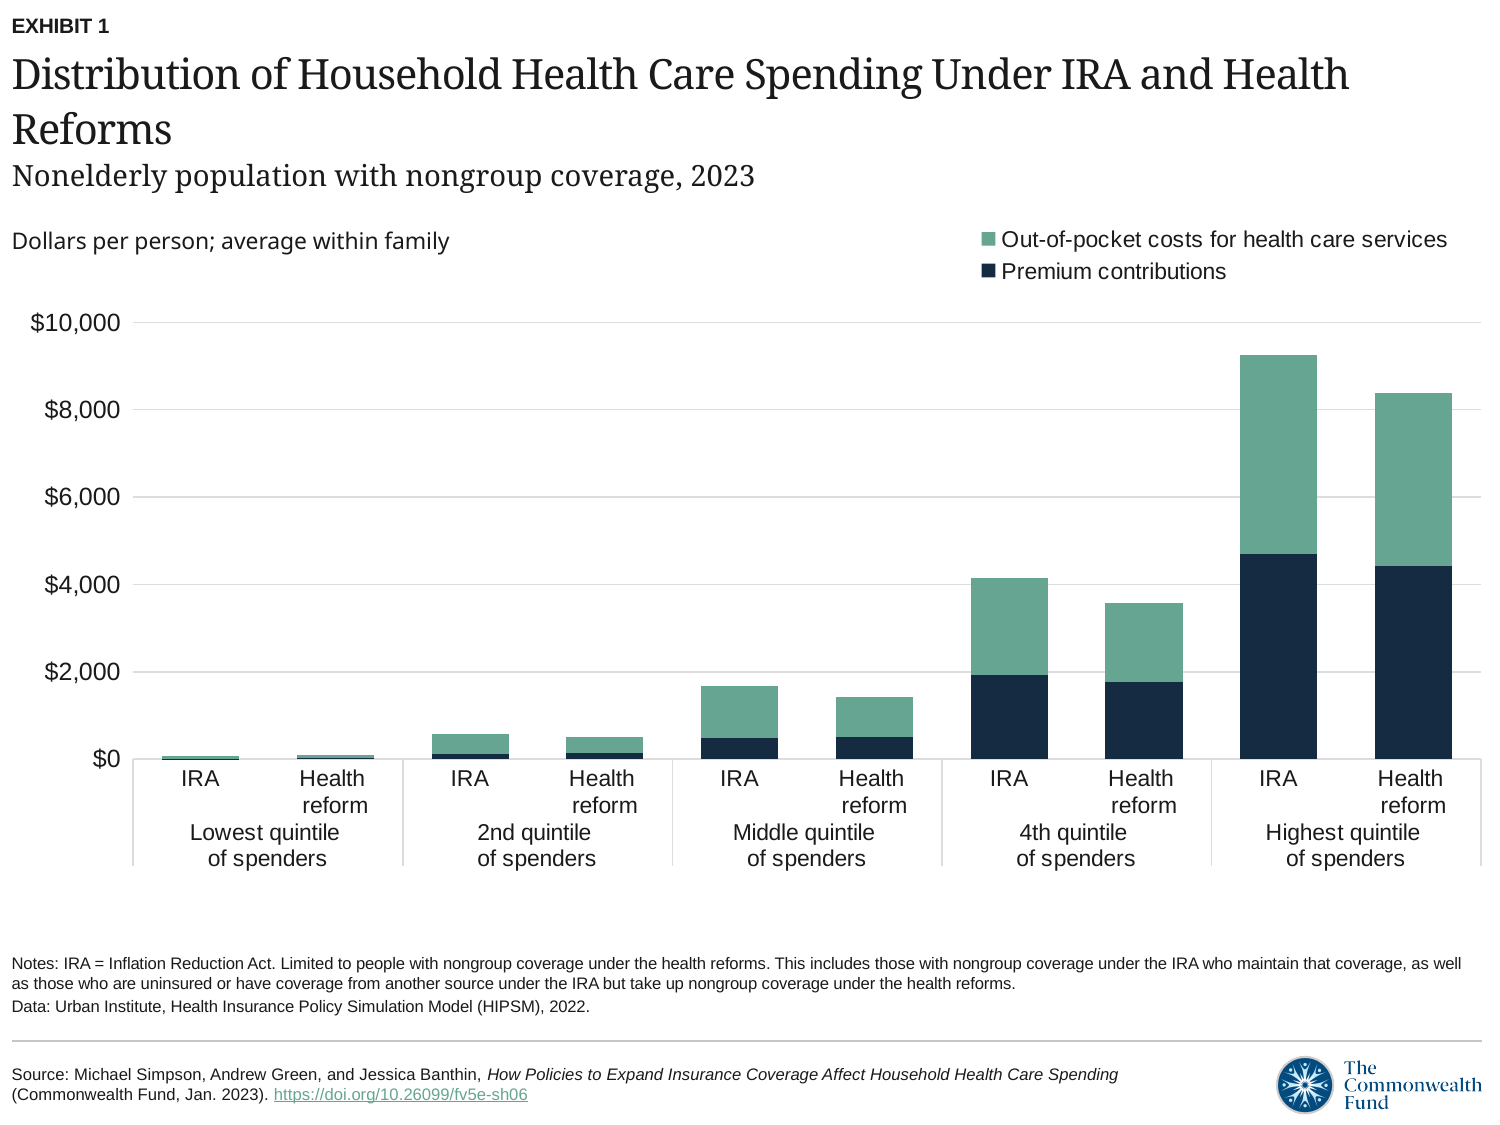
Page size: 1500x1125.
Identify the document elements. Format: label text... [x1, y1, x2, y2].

title Distribution of Household Health Care Spending Under IRA and Health Reforms [11, 42, 1438, 157]
chart [11, 220, 1482, 896]
text_box Nonelderly population with nongroup coverage, 2023 [11, 157, 1488, 200]
list Notes: IRA = Inflation Reduction Act. Limited to people with nongroup coverage under the health reforms. This includes those with nongroup coverage under the IRA who maintain that coverage, as well as those who are uninsured or have coverage from another source under the IRA but take up nongroup coverage under the health reforms. Data: Urban Institute, Health Insurance Policy Simulation Model (HIPSM), 2022. [11, 941, 1482, 1016]
picture [1271, 1049, 1489, 1118]
list EXHIBIT 1 [11, 7, 1482, 39]
